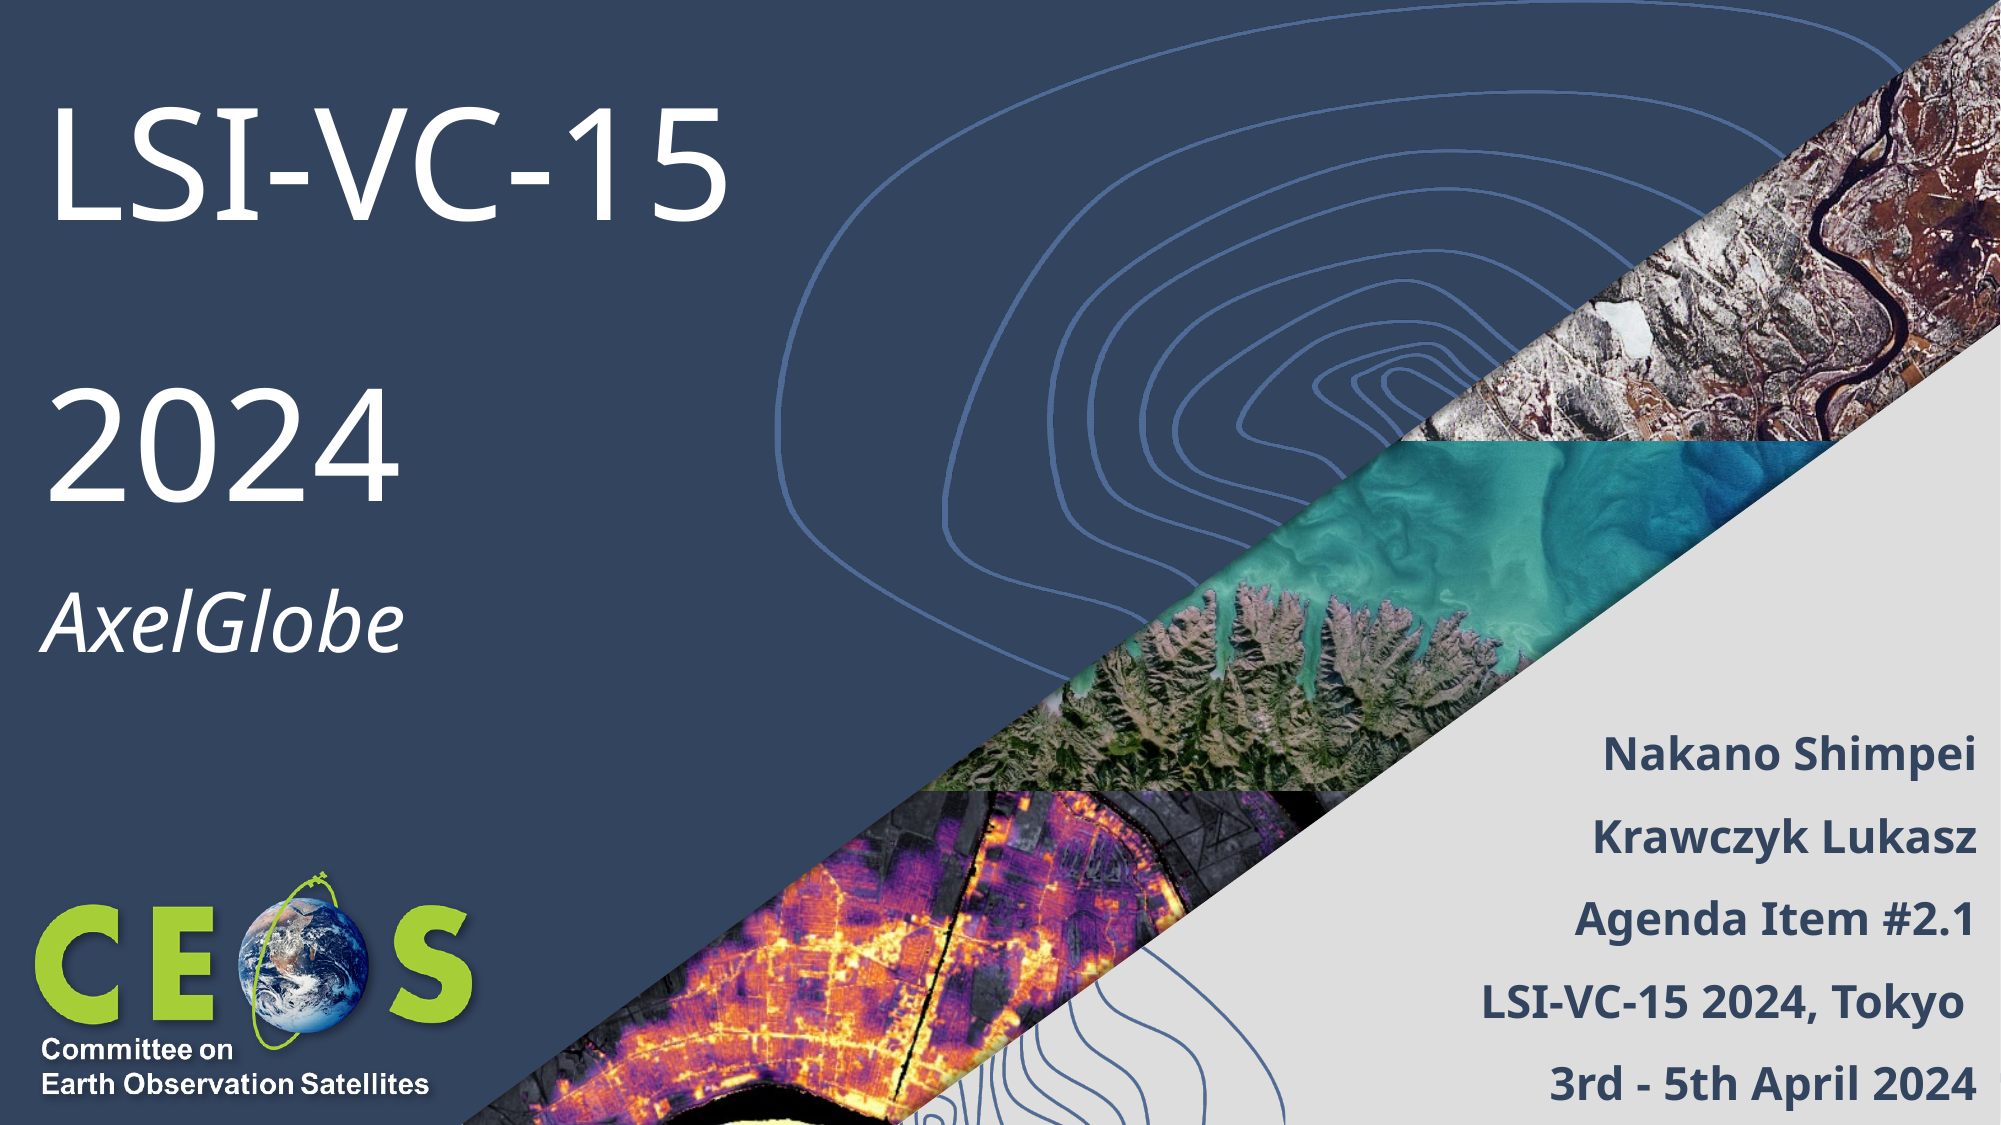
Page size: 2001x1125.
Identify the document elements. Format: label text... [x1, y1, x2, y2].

title LSI-VC-15 2024 AxelGlobe [28, 28, 1039, 681]
picture [22, 0, 2001, 1125]
text_box Nakano Shimpei Krawczyk Lukasz Agenda Item #2.1 LSI-VC-15 2024, Tokyo 3rd - 5th April 2024 [1184, 697, 1978, 1125]
